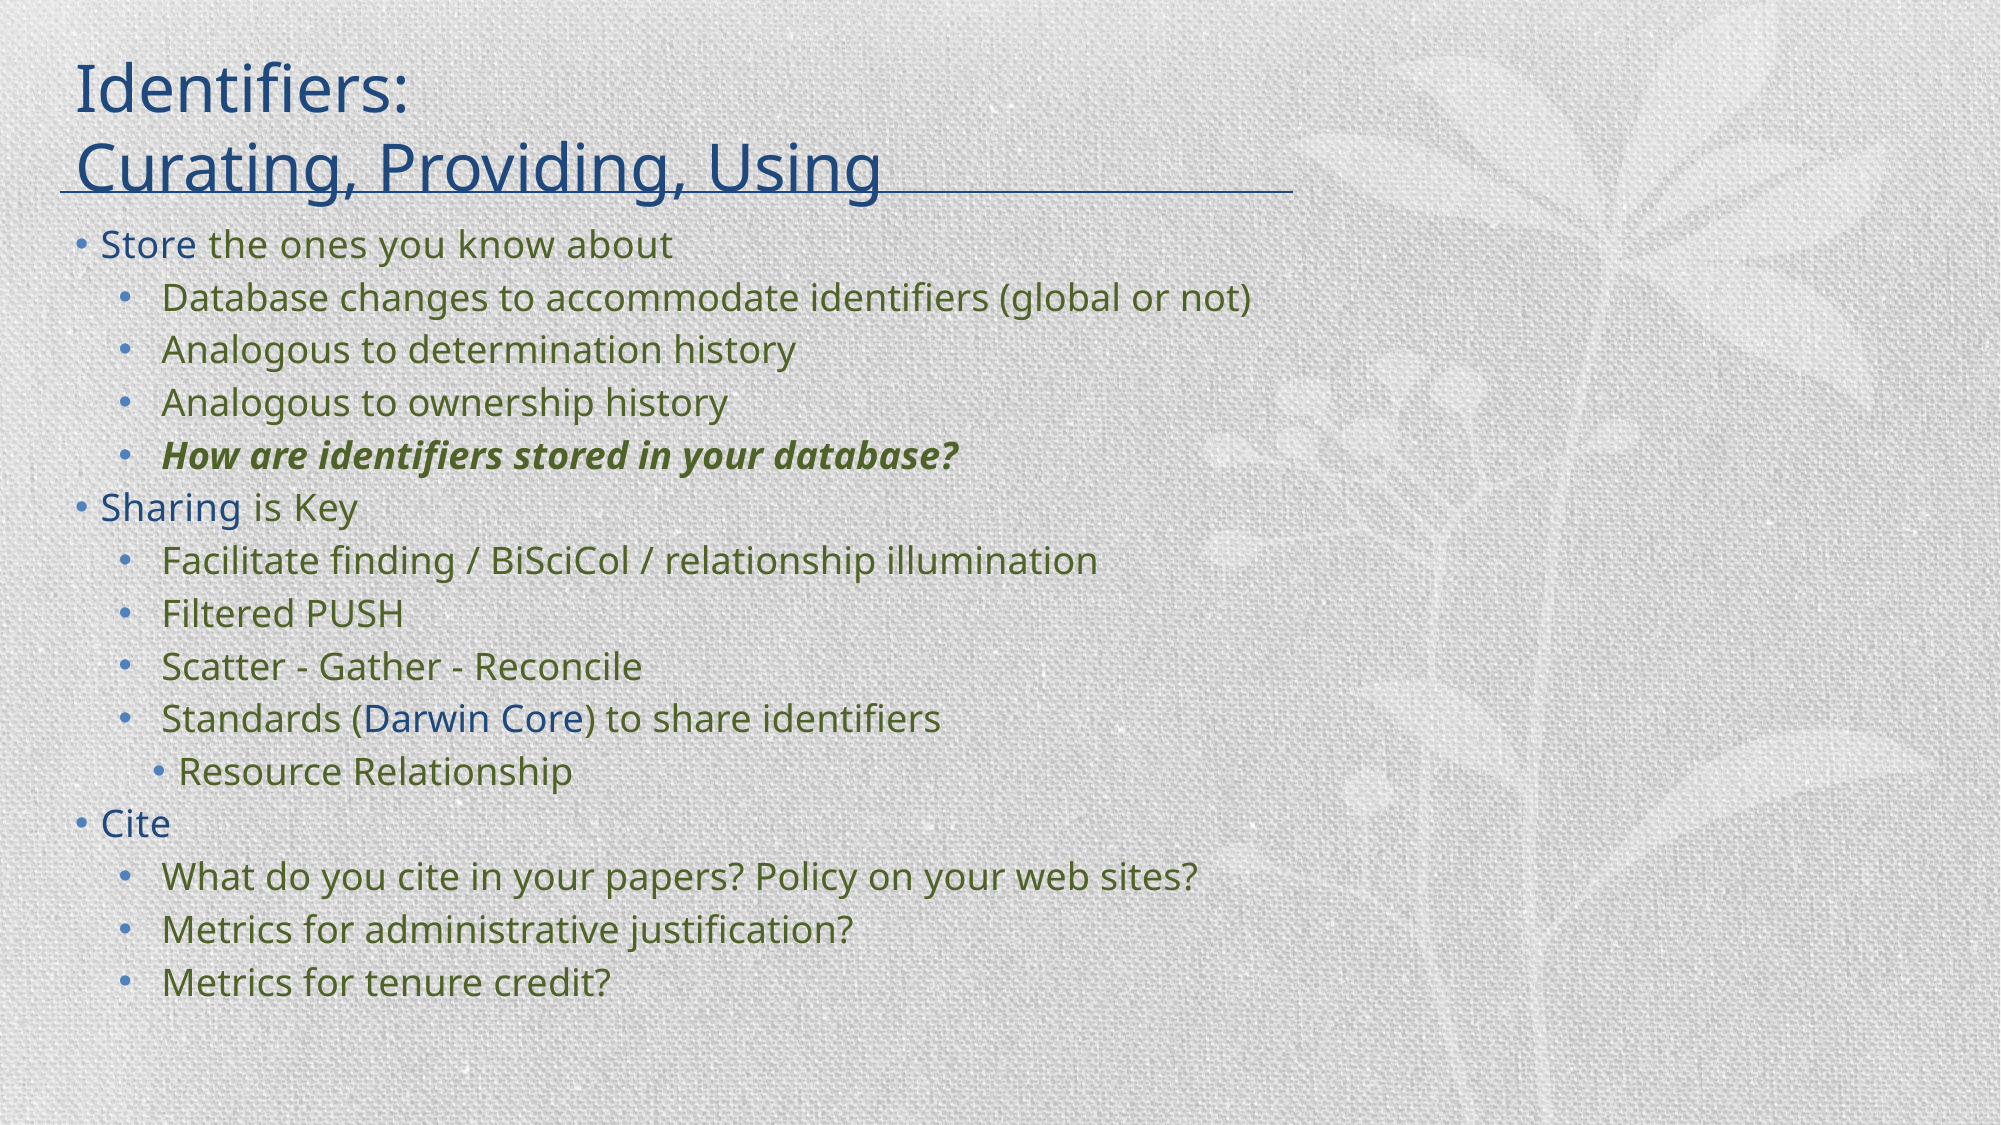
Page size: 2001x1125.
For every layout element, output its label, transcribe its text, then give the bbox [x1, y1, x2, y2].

list Store the ones you know about Database changes to accommodate identifiers (global or not) Analogous to determination history Analogous to ownership history How are identifiers stored in your database? Sharing is Key Facilitate finding / BiSciCol / relationship illumination Filtered PUSH Scatter - Gather - Reconcile Standards (Darwin Core) to share identifiers Resource Relationship Cite What do you cite in your papers? Policy on your web sites? Metrics for administrative justification? Metrics for tenure credit? [60, 213, 1940, 1023]
title Identifiers: Curating, Providing, Using [60, 37, 1940, 213]
